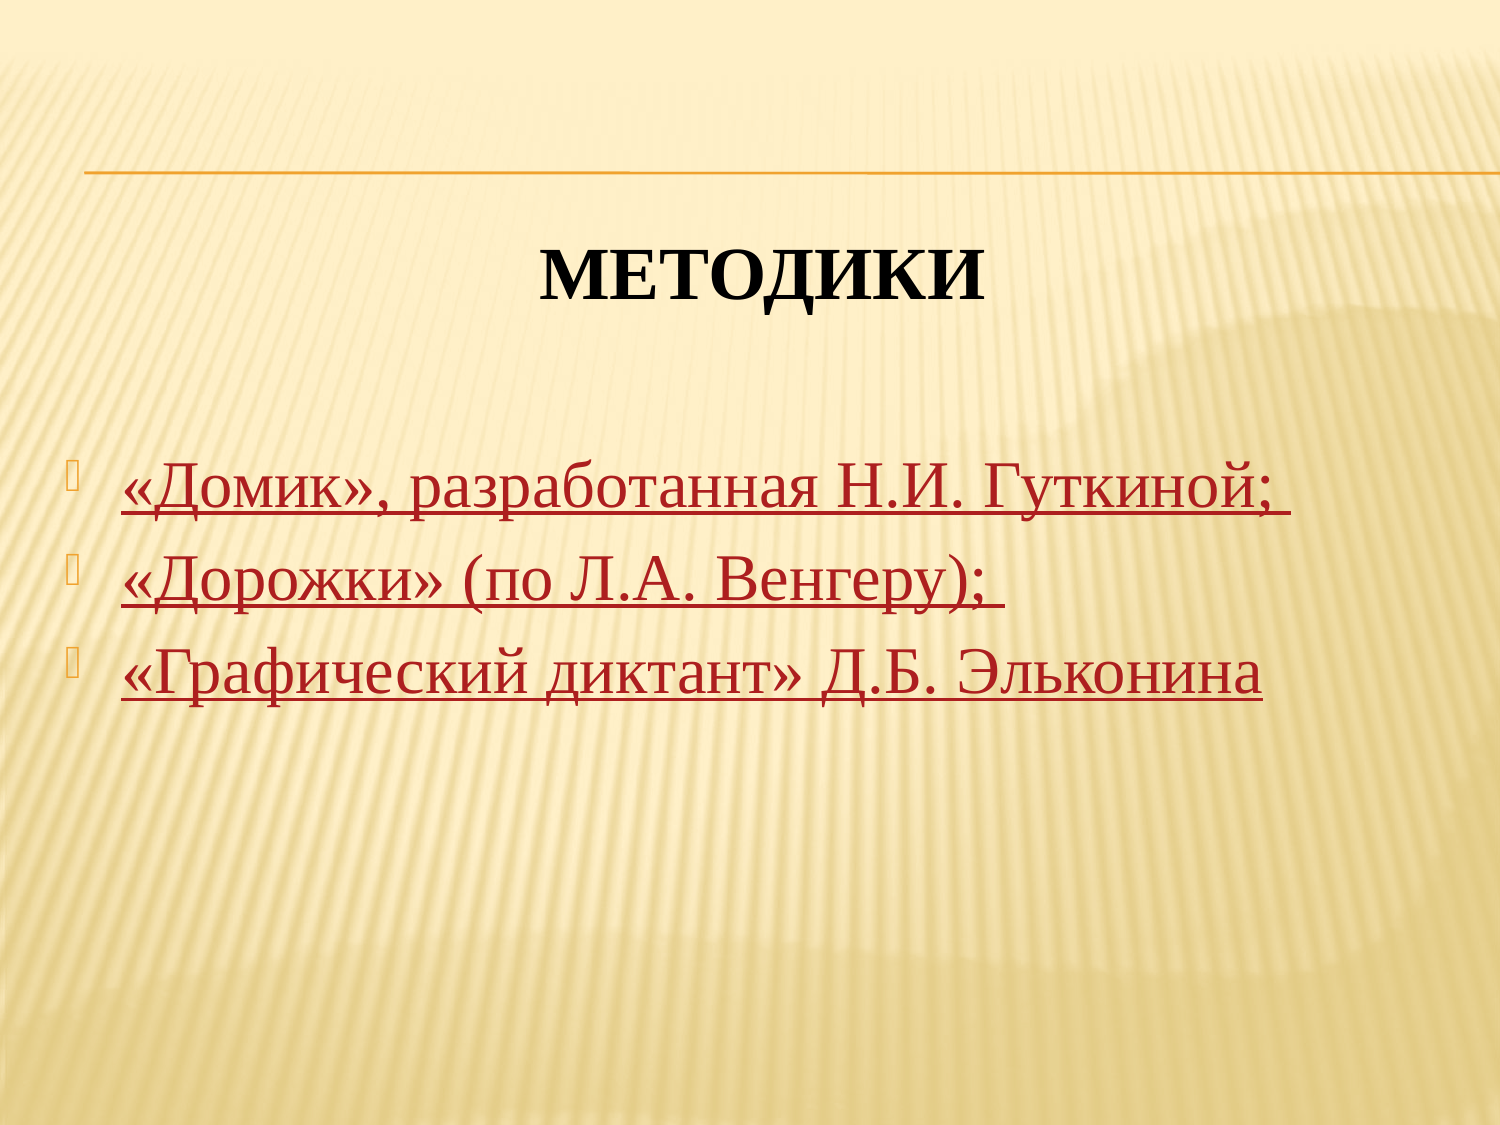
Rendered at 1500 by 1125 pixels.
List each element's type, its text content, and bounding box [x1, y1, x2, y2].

list «Домик», разработанная Н.И. Гуткиной; «Дорожки» (по Л.А. Венгеру); «Графический диктант» Д.Б. Эльконина [50, 339, 1475, 998]
title Методики [50, 199, 1475, 339]
